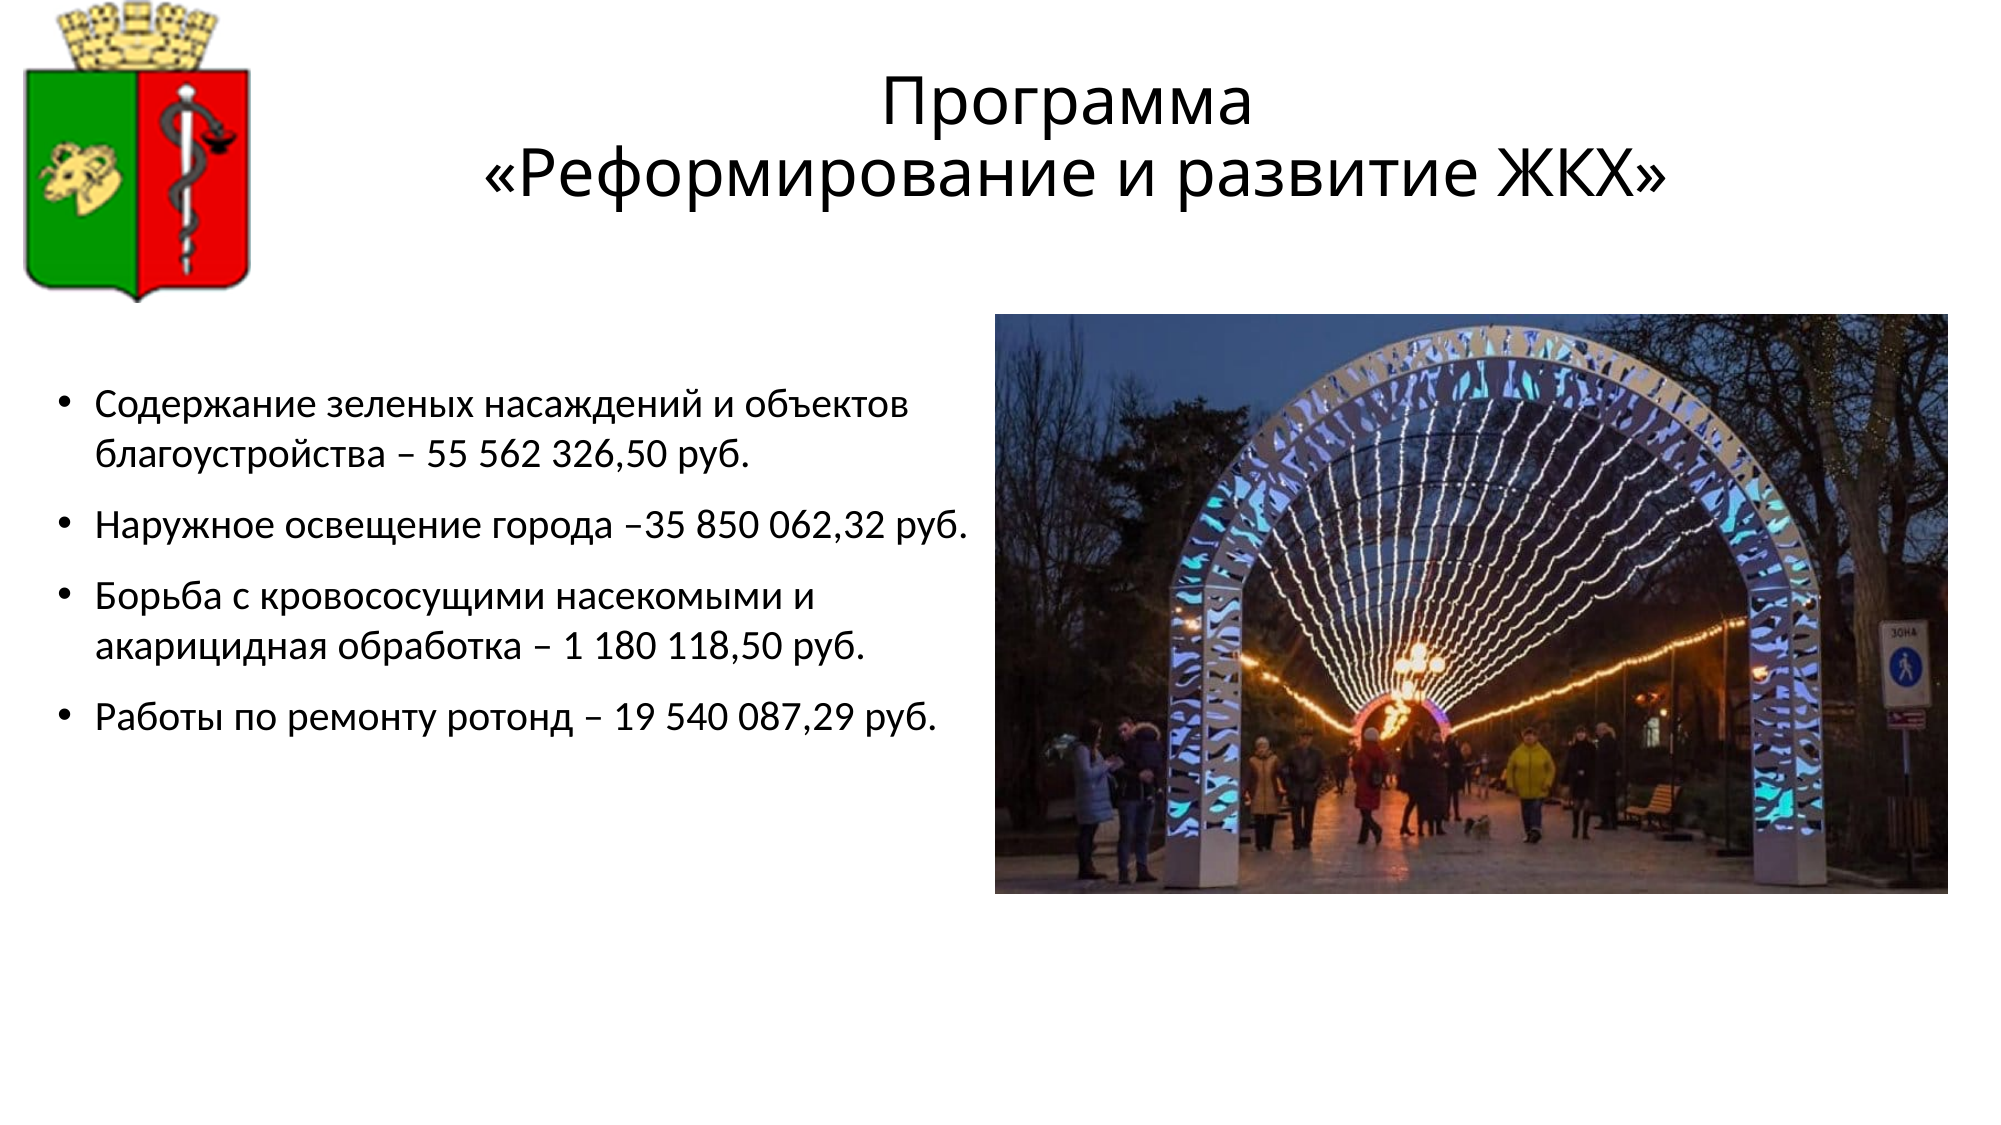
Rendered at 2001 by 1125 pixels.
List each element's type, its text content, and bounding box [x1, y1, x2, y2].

picture [23, 0, 251, 303]
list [995, 314, 1948, 894]
list Содержание зеленых насаждений и объектов благоустройства – 55 562 326,50 руб. Наружное освещение города –35 850 062,32 руб. Борьба с кровососущими насекомыми и акарицидная обработка – 1 180 118,50 руб. Работы по ремонту ротонд – 19 540 087,29 руб. [42, 252, 996, 990]
title Программа «Реформирование и развитие ЖКХ» [267, 57, 1868, 221]
